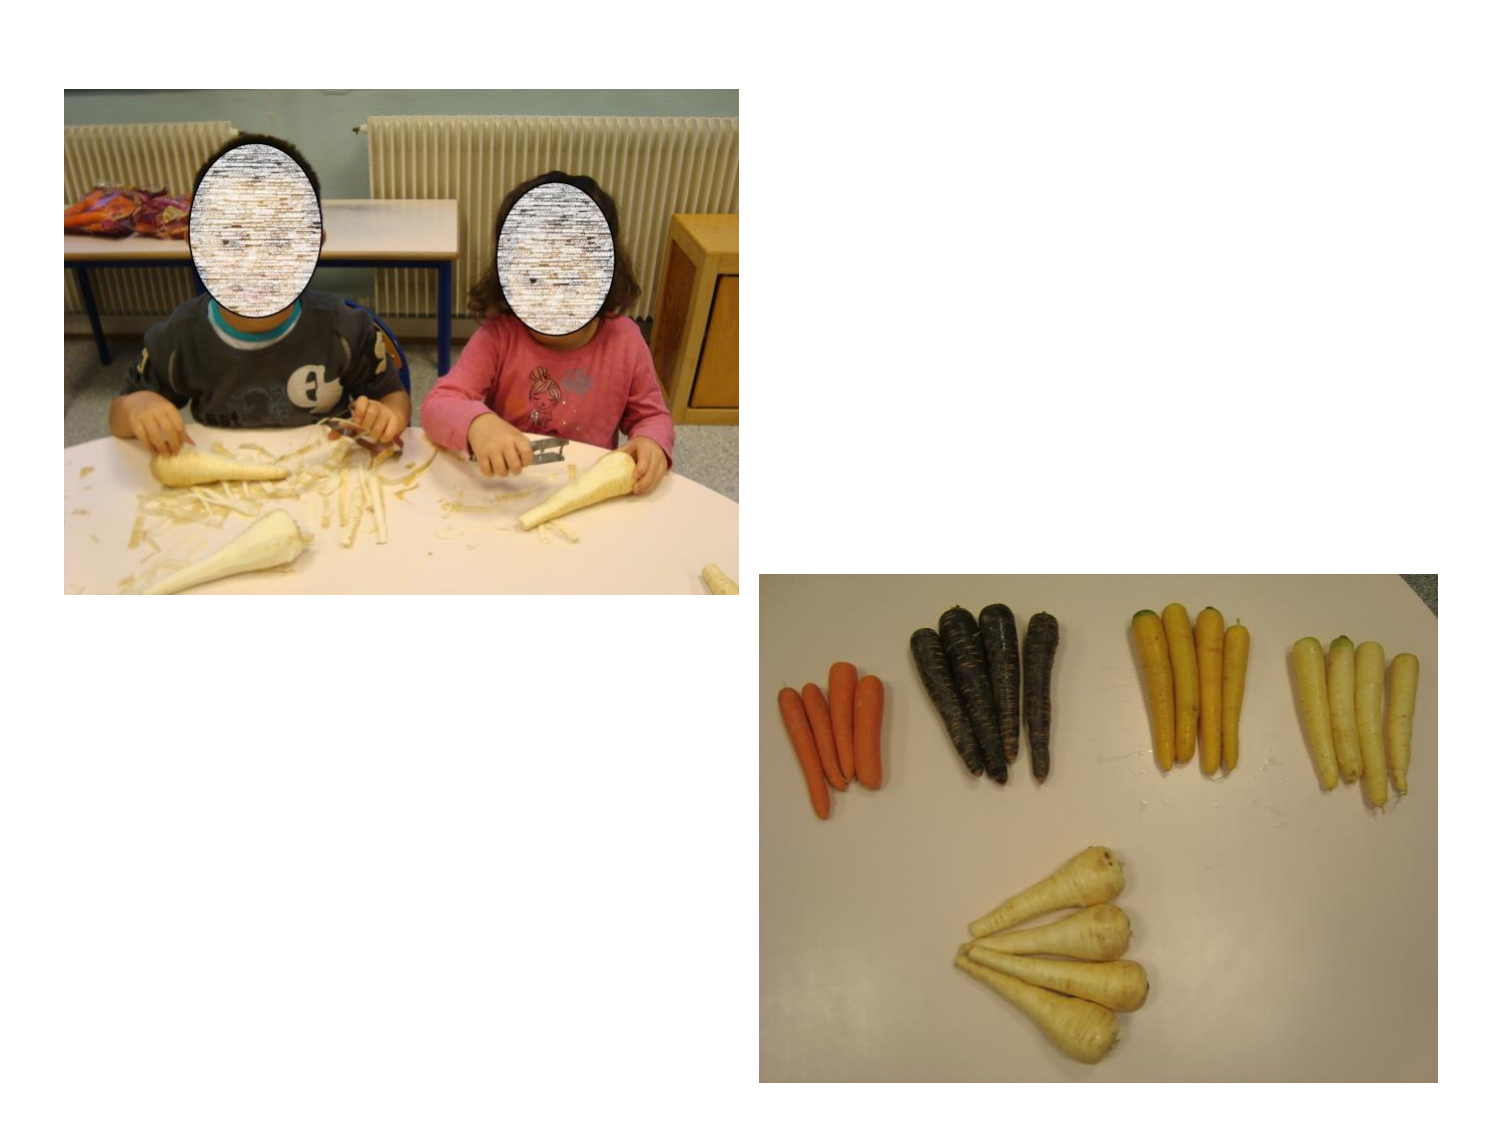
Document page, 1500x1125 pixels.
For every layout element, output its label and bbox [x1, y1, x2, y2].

picture [759, 573, 1438, 1083]
picture [64, 89, 739, 596]
